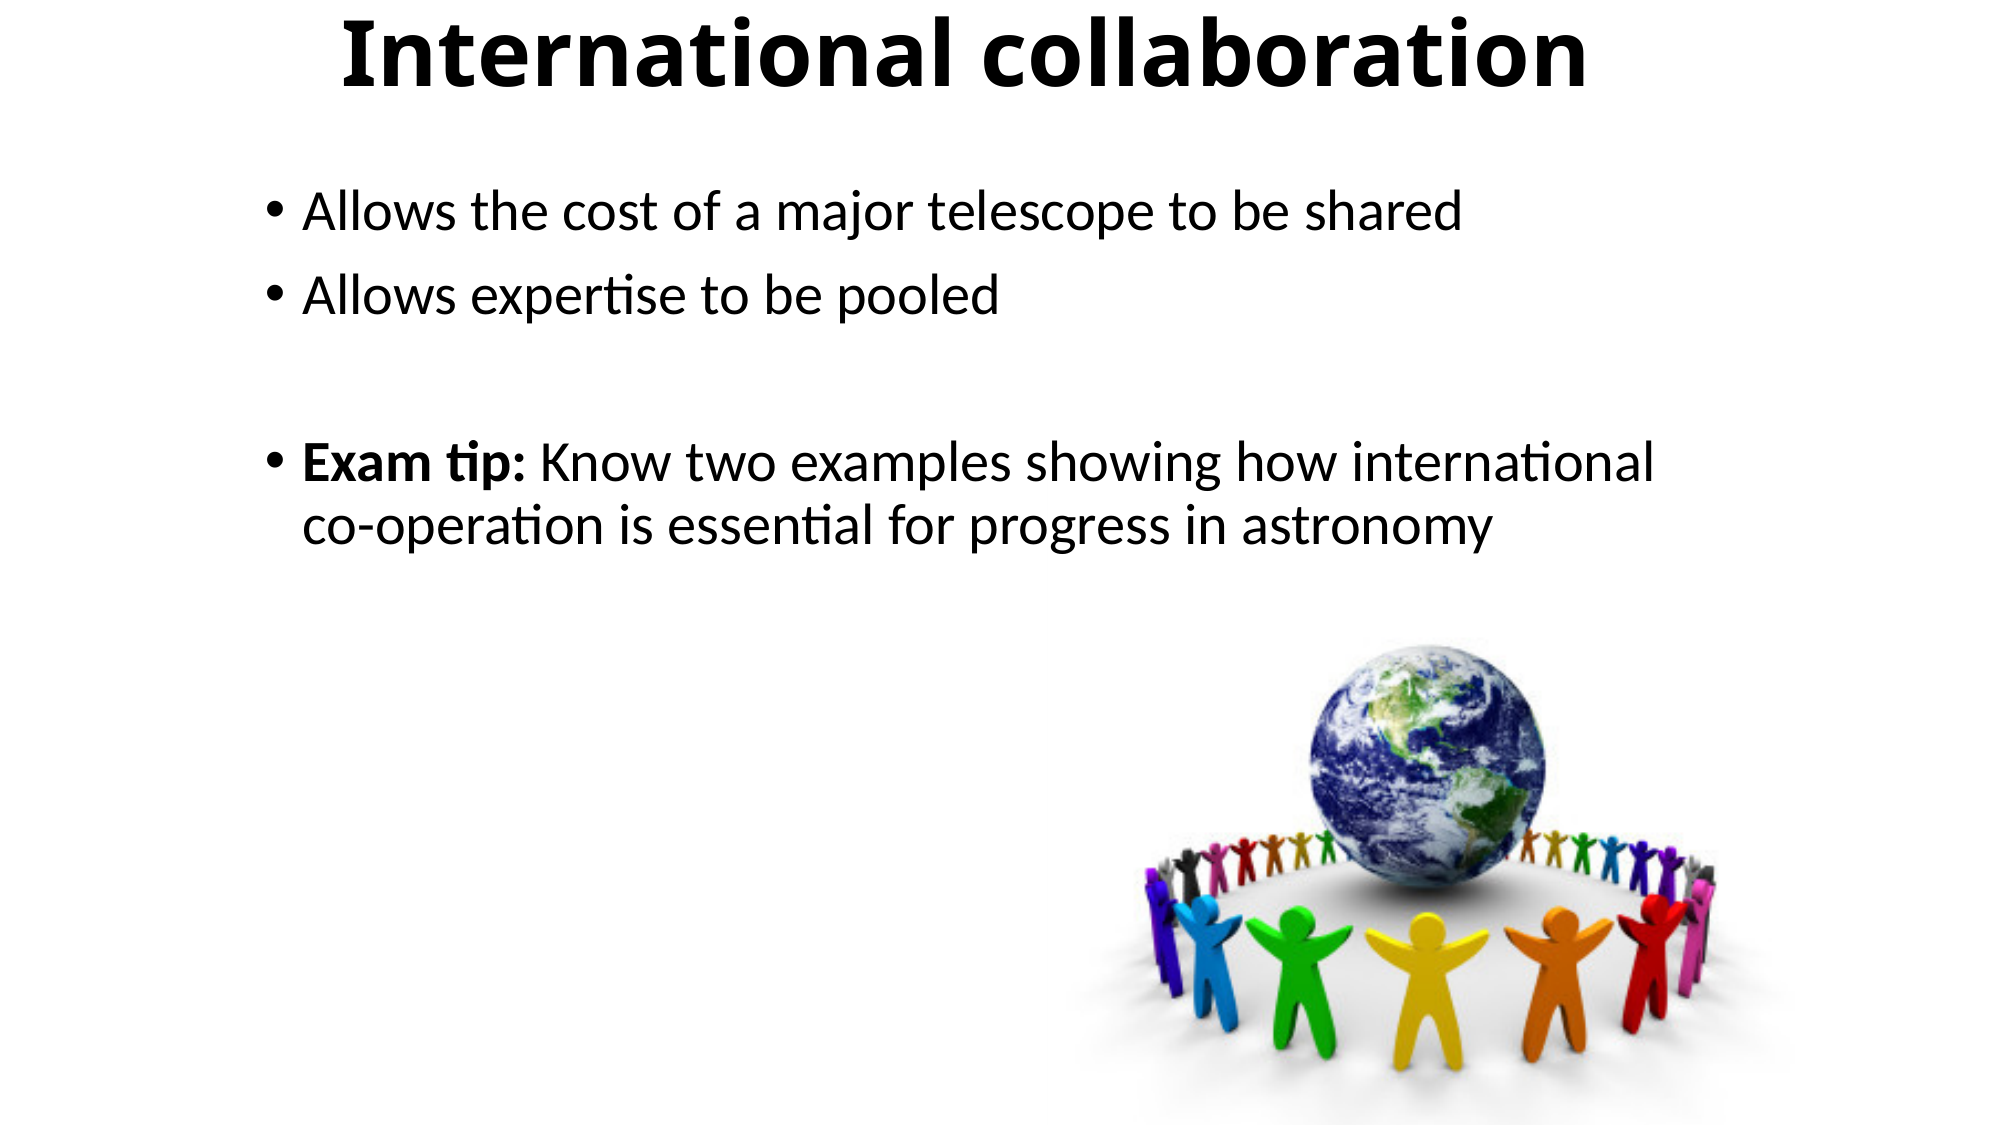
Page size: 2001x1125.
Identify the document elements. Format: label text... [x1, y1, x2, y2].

picture [1046, 479, 1814, 1125]
title International collaboration [326, 0, 1677, 172]
list Allows the cost of a major telescope to be shared Allows expertise to be pooled Exam tip: Know two examples showing how international co-operation is essential for progress in astronomy [249, 172, 1750, 880]
